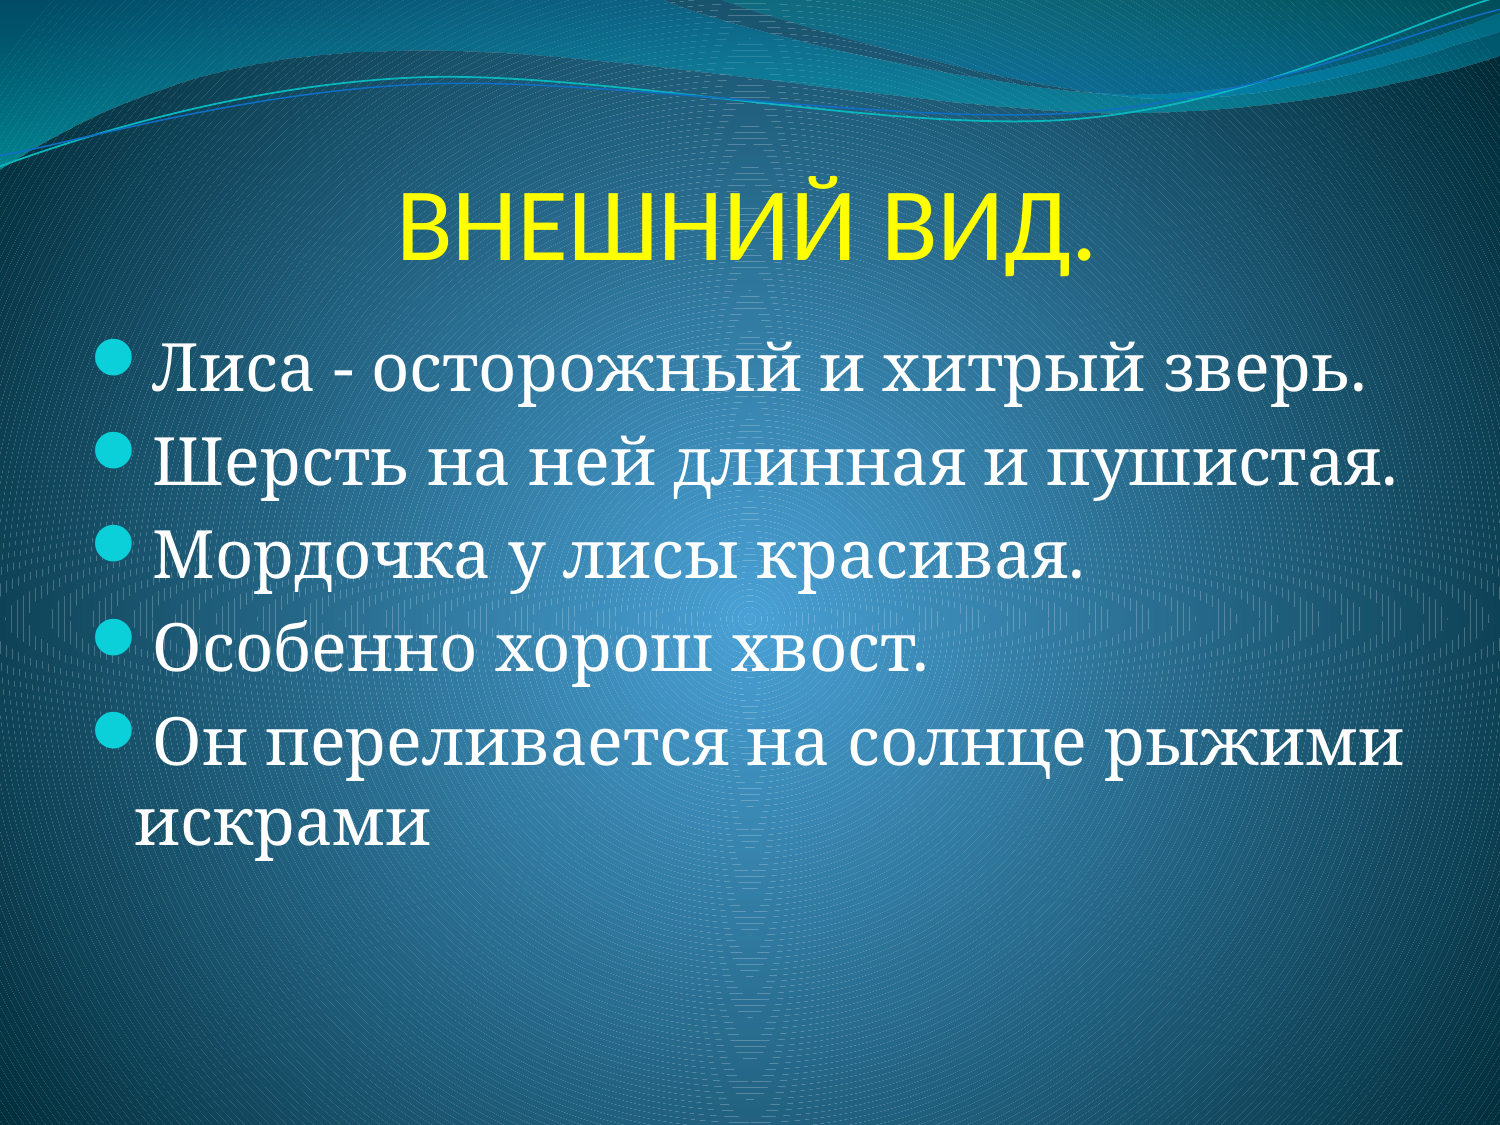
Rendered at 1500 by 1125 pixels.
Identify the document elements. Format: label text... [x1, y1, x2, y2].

title ВНЕШНИЙ ВИД. [70, 58, 1425, 282]
list Лиса - осторожный и хитрый зверь. Шерсть на ней длинная и пушистая. Мордочка у лисы красивая. Особенно хорош хвост. Он переливается на солнце рыжими искрами [75, 317, 1425, 1038]
